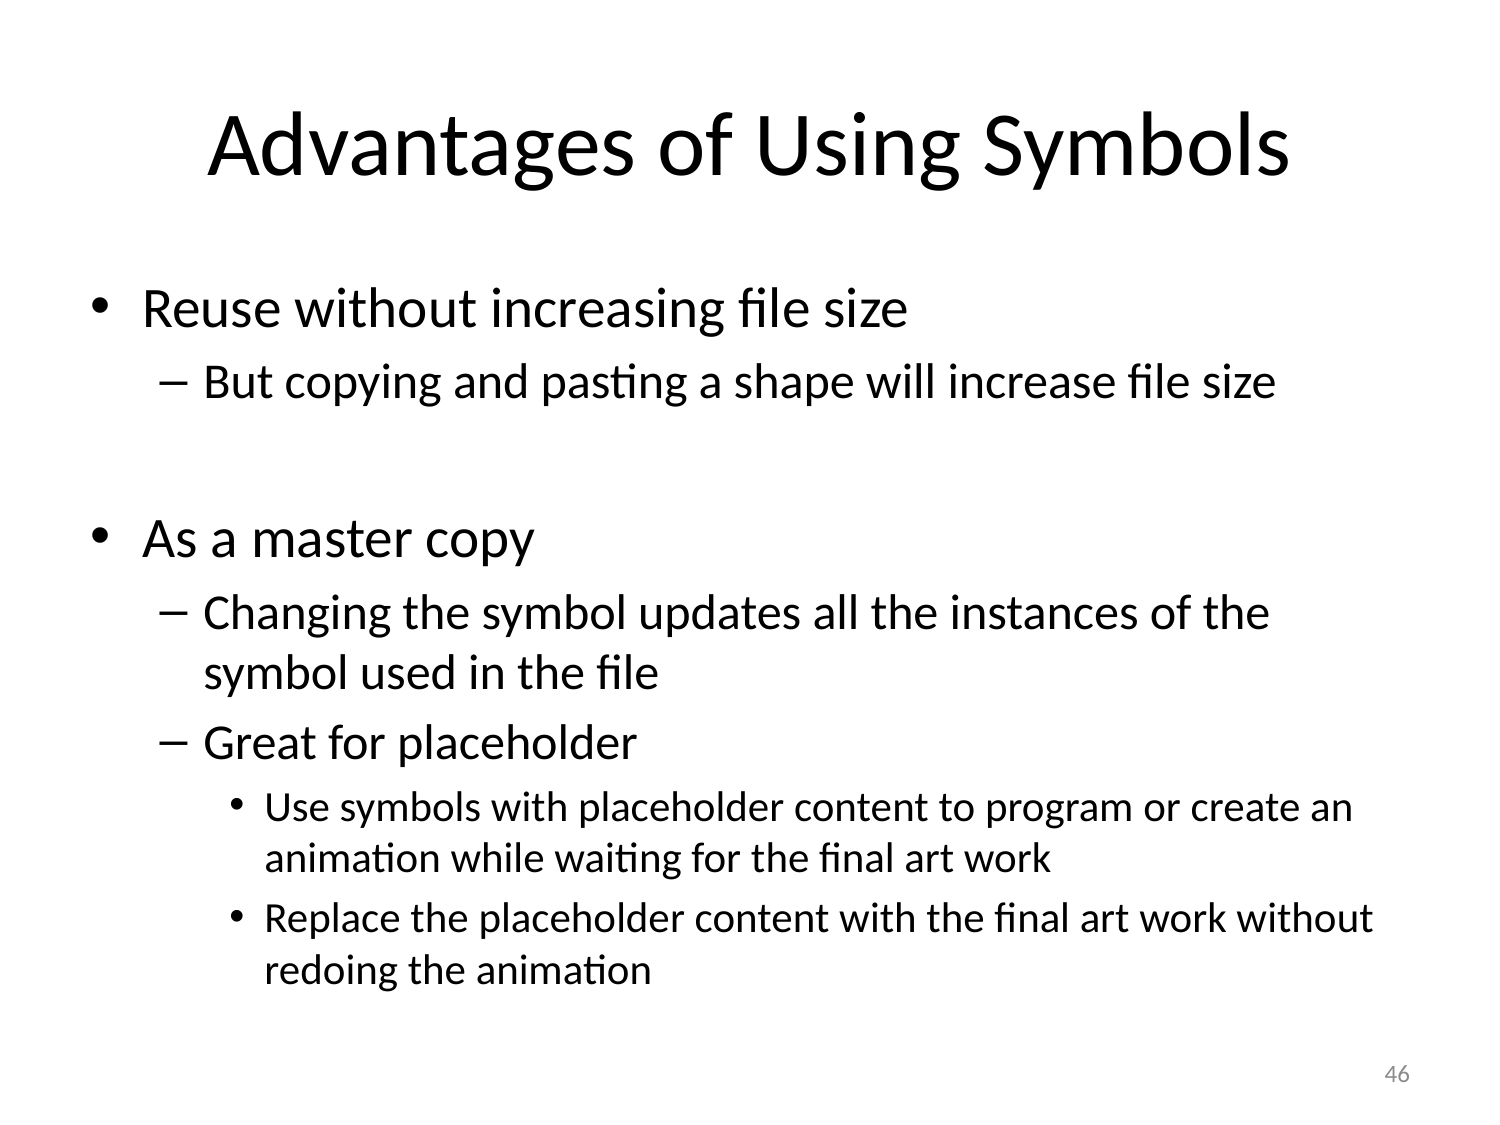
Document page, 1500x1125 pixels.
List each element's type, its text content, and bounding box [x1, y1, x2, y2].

list Reuse without increasing file size But copying and pasting a shape will increase file size As a master copy Changing the symbol updates all the instances of the symbol used in the file Great for placeholder Use symbols with placeholder content to program or create an animation while waiting for the final art work Replace the placeholder content with the final art work without redoing the animation [74, 262, 1426, 1006]
title Advantages of Using Symbols [74, 44, 1426, 233]
slide_number 46 [1074, 1042, 1425, 1103]
